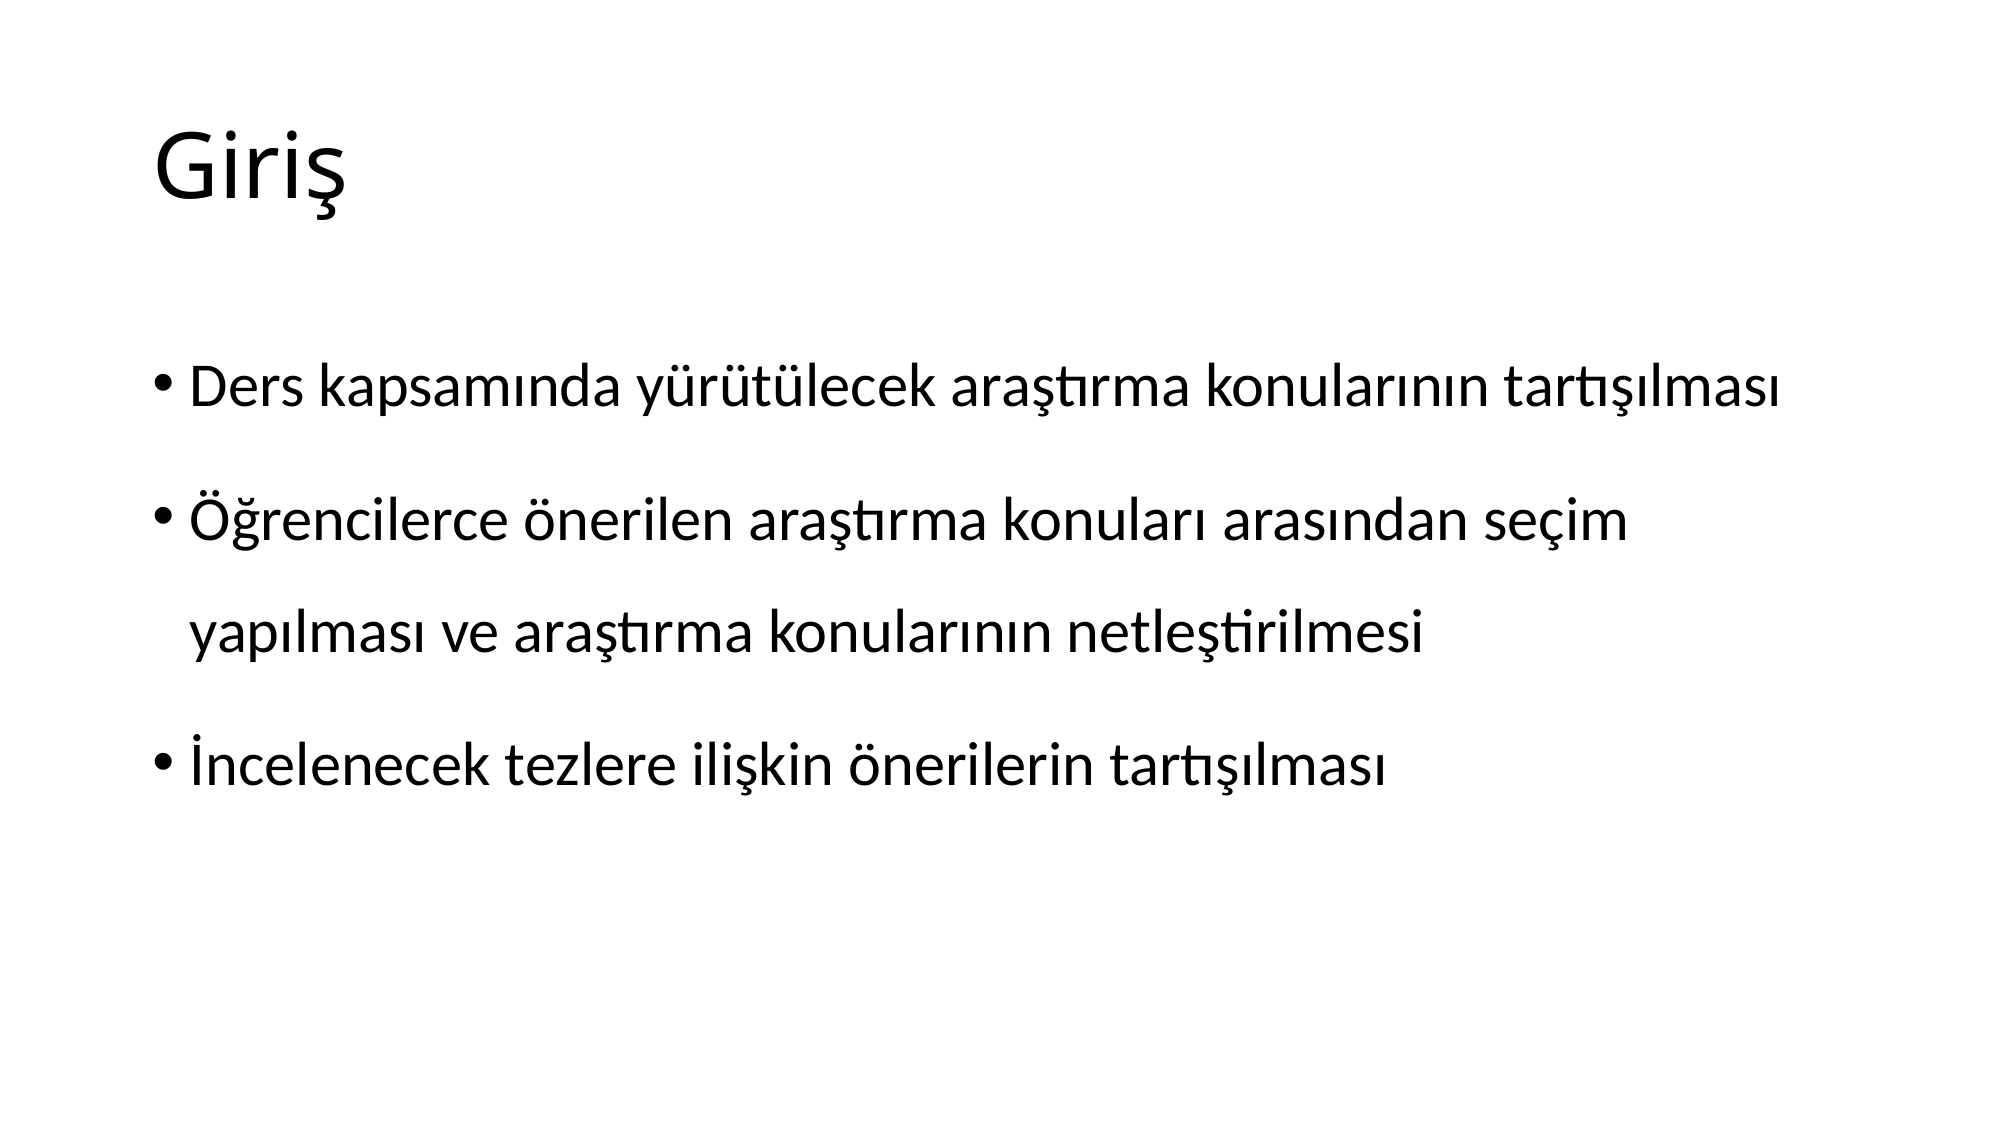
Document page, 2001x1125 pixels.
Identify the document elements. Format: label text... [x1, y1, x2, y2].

list Ders kapsamında yürütülecek araştırma konularının tartışılması Öğrencilerce önerilen araştırma konuları arasından seçim yapılması ve araştırma konularının netleştirilmesi İncelenecek tezlere ilişkin önerilerin tartışılması [137, 299, 1863, 1014]
title Giriş [137, 59, 1863, 278]
